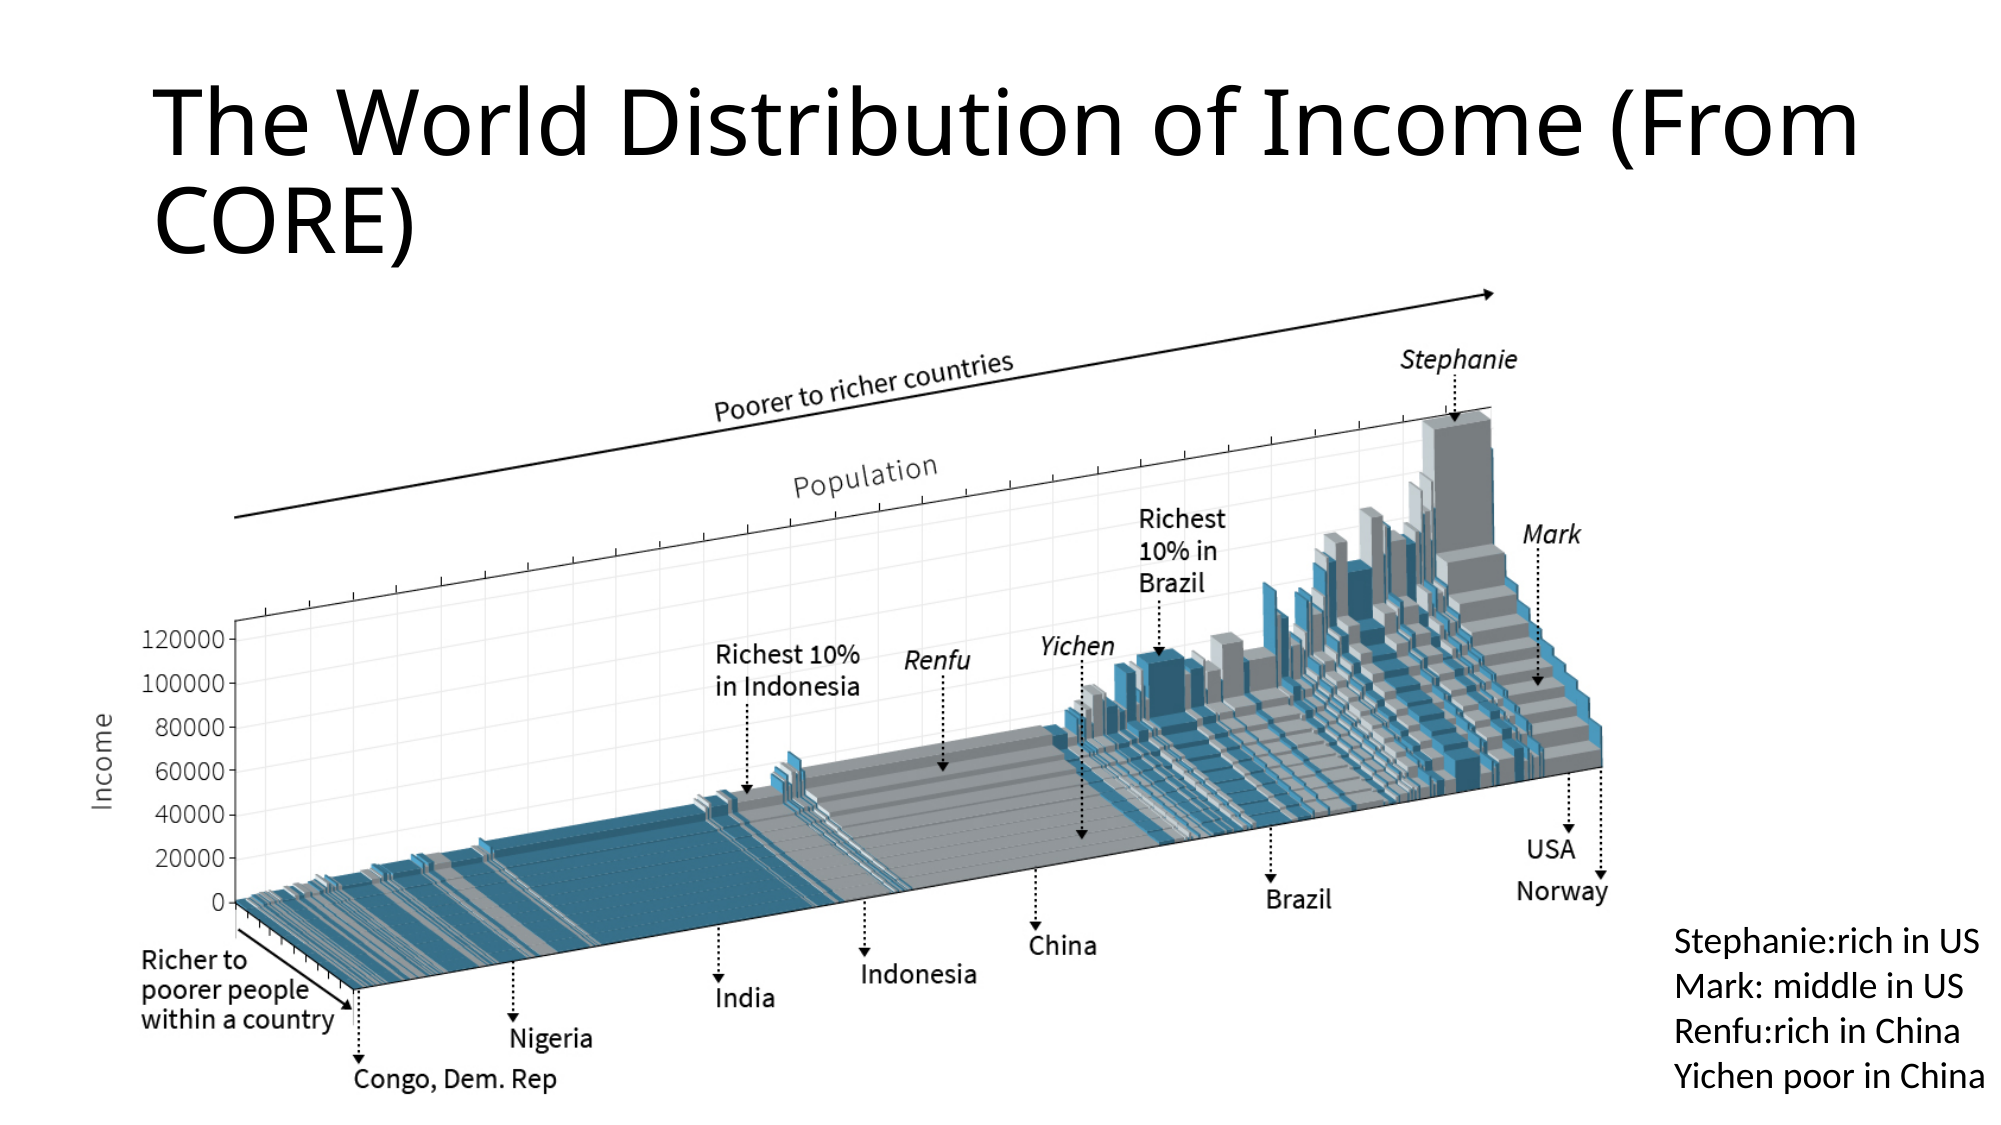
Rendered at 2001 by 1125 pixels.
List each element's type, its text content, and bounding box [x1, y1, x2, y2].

text_box Stephanie:rich in US Mark: middle in US Renfu:rich in China Yichen poor in China [1659, 908, 2000, 1104]
title The World Distribution of Income (From CORE) [137, 59, 1986, 290]
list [43, 276, 1658, 1106]
